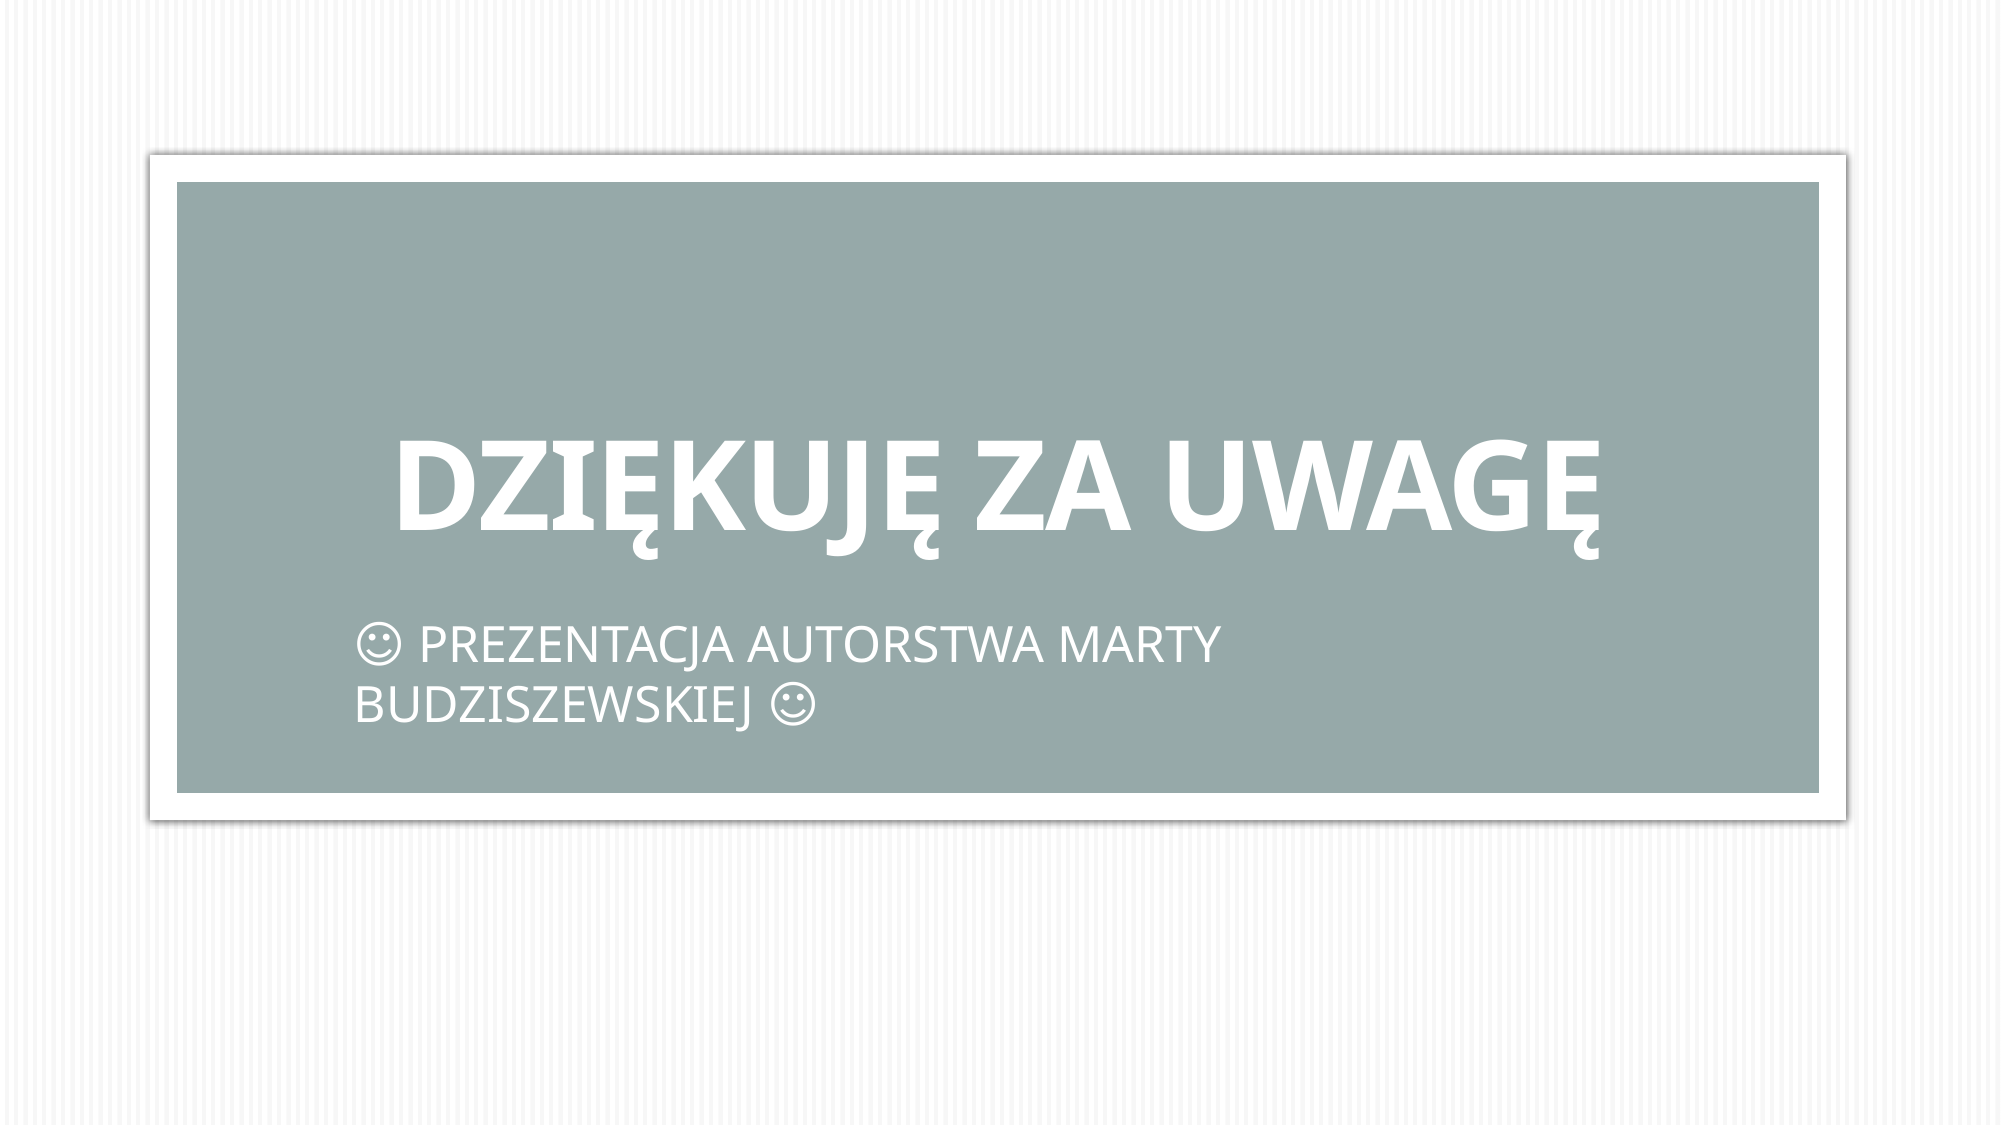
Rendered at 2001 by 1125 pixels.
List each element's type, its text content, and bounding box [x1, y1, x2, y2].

text_box [176, 181, 1820, 794]
text_box [149, 154, 1846, 821]
text_box ☺ PREZENTACJA AUTORSTWA MARTY BUDZISZEWSKIEJ ☺ [338, 605, 1657, 741]
title Dziękuję za uwagę [225, 235, 1772, 740]
text_box [0, 0, 2000, 1125]
